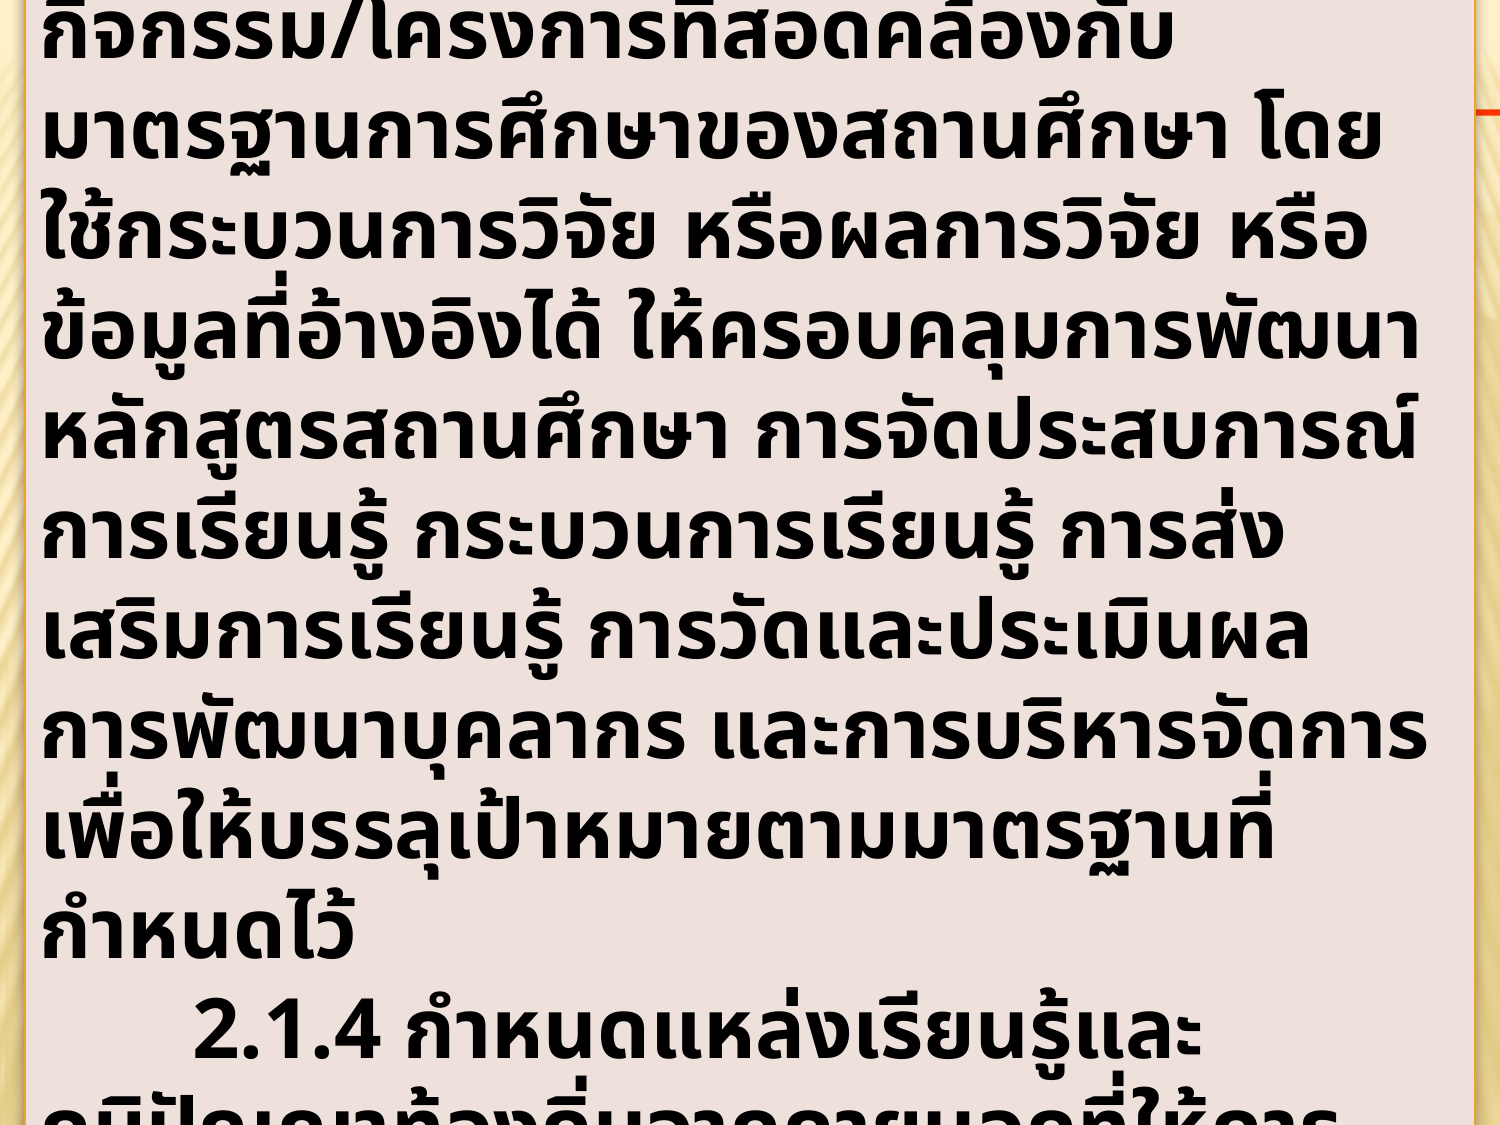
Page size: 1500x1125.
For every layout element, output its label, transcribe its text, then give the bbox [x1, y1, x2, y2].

text_box 2.1.3 กำหนดวิธีการดำเนินงาน กิจกรรม/โครงการที่สอดคล้องกับมาตรฐานการศึกษาของสถานศึกษา โดยใช้กระบวนการวิจัย หรือผลการวิจัย หรือข้อมูลที่อ้างอิงได้ ให้ครอบคลุมการพัฒนาหลักสูตรสถานศึกษา การจัดประสบการณ์การเรียนรู้ กระบวนการเรียนรู้ การส่งเสริมการเรียนรู้ การวัดและประเมินผล การพัฒนาบุคลากร และการบริหารจัดการ เพื่อให้บรรลุเป้าหมายตามมาตรฐานที่กำหนดไว้ 2.1.4 กำหนดแหล่งเรียนรู้และภูมิปัญญาท้องถิ่นจากภายนอกที่ให้การสนับสนุนทางวิชาการ [24, 0, 1476, 1125]
